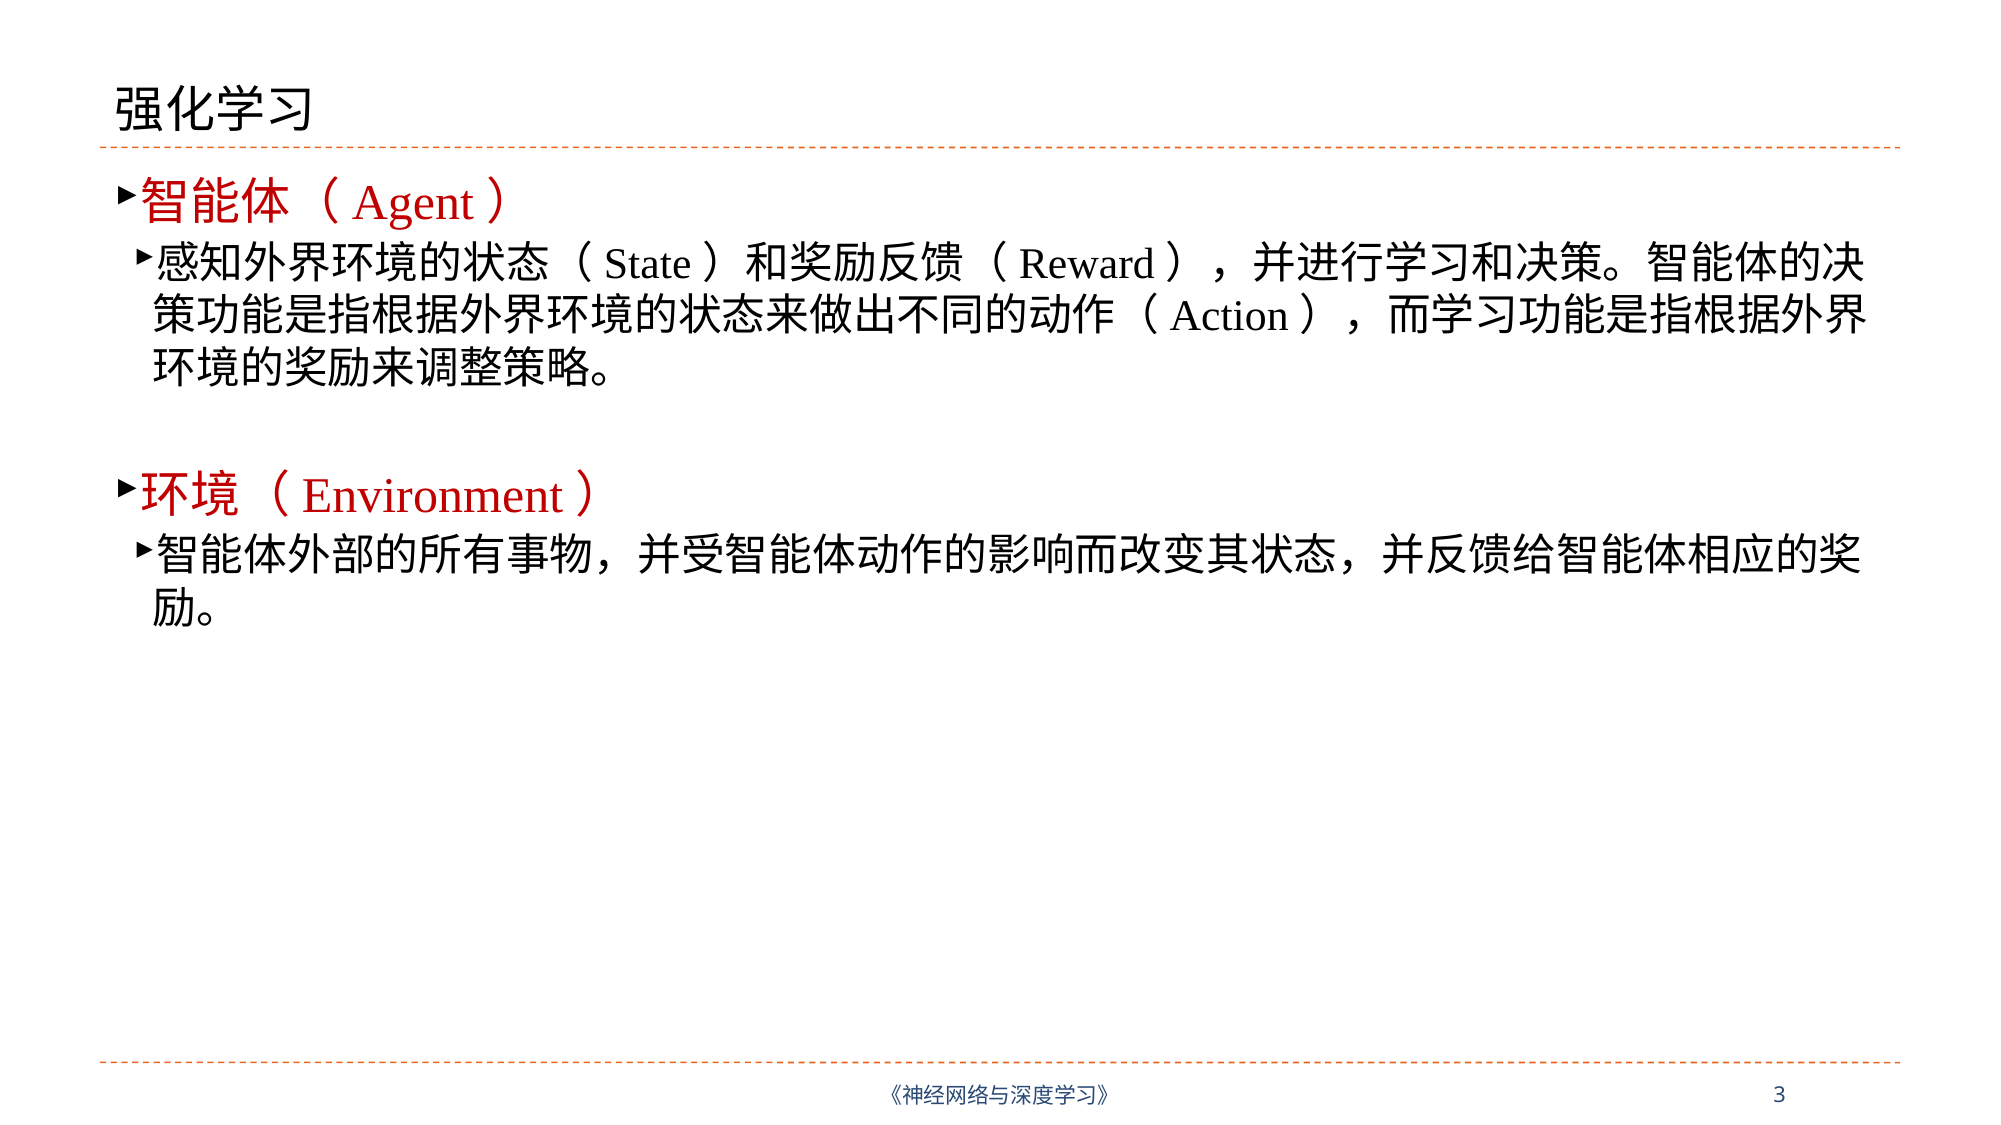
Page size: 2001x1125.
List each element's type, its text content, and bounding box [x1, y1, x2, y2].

title 强化学习 [99, 24, 1900, 146]
list 智能体（Agent） 感知外界环境的状态（State）和奖励反馈（Reward），并进行学习和决策。智能体的决策功能是指根据外界环境的状态来做出不同的动作（Action），而学习功能是指根据外界环境的奖励来调整策略。 环境（Environment） 智能体外部的所有事物，并受智能体动作的影响而改变其状态，并反馈给智能体相应的奖励。 [99, 162, 1900, 1050]
